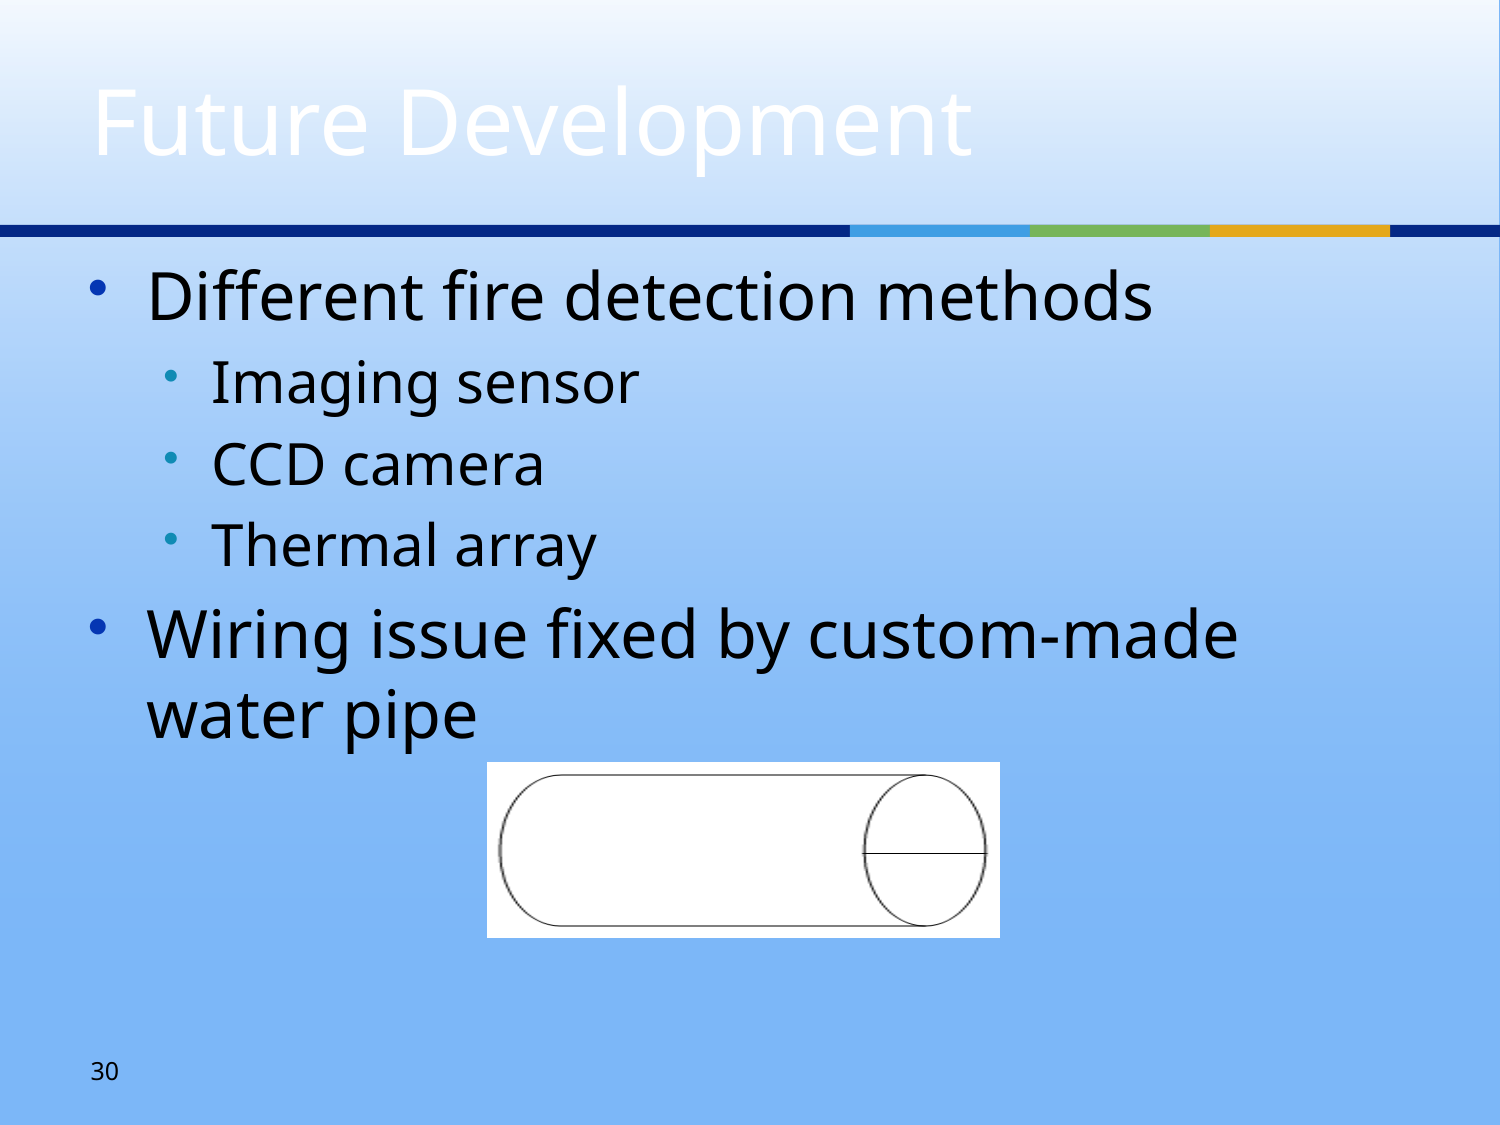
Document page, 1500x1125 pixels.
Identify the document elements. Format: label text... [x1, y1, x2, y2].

slide_number 30 [75, 1042, 426, 1103]
title Future Development [75, 24, 1425, 213]
list Different fire detection methods Imaging sensor CCD camera Thermal array Wiring issue fixed by custom-made water pipe [74, 245, 1426, 1006]
picture [486, 761, 1001, 938]
